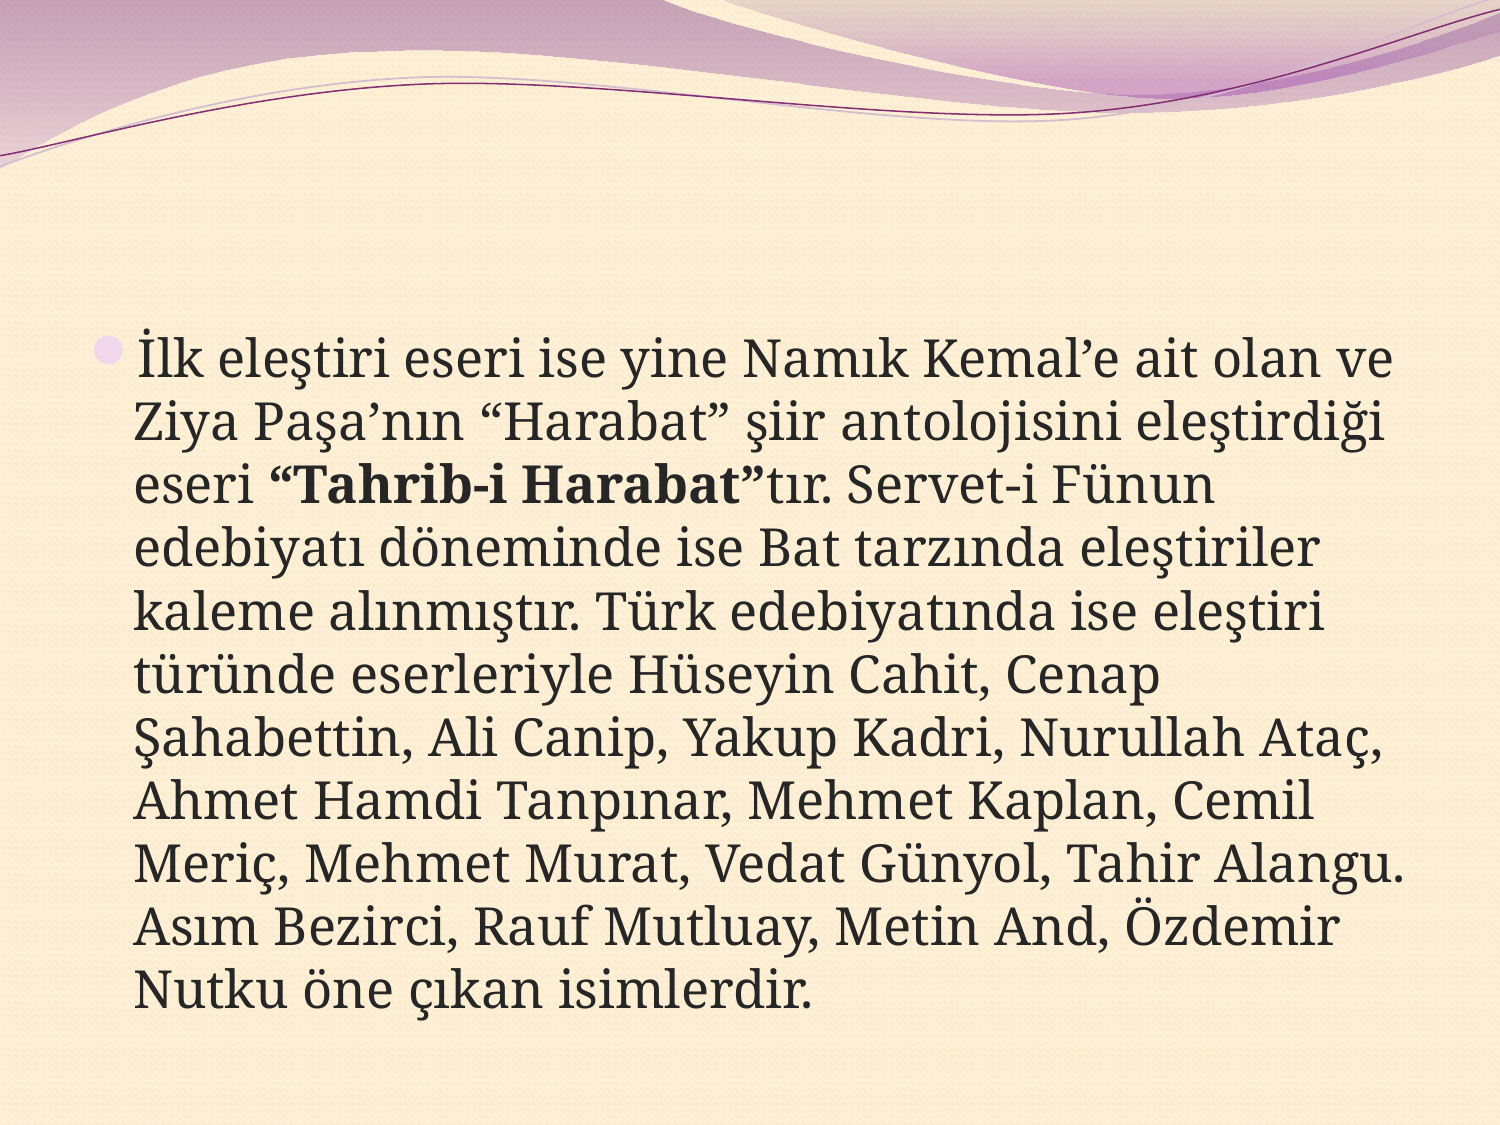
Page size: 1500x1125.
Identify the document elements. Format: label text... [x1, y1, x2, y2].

list İlk eleştiri eseri ise yine Namık Kemal’e ait olan ve Ziya Paşa’nın “Harabat” şiir antolojisini eleştirdiği eseri “Tahrib-i Harabat”tır. Servet-i Fünun edebiyatı döneminde ise Bat tarzında eleştiriler kaleme alınmıştır. Türk edebiyatında ise eleştiri türünde eserleriyle Hüseyin Cahit, Cenap Şahabettin, Ali Canip, Yakup Kadri, Nurullah Ataç, Ahmet Hamdi Tanpınar, Mehmet Kaplan, Cemil Meriç, Mehmet Murat, Vedat Günyol, Tahir Alangu. Asım Bezirci, Rauf Mutluay, Metin And, Özdemir Nutku öne çıkan isimlerdir. [75, 317, 1425, 1038]
